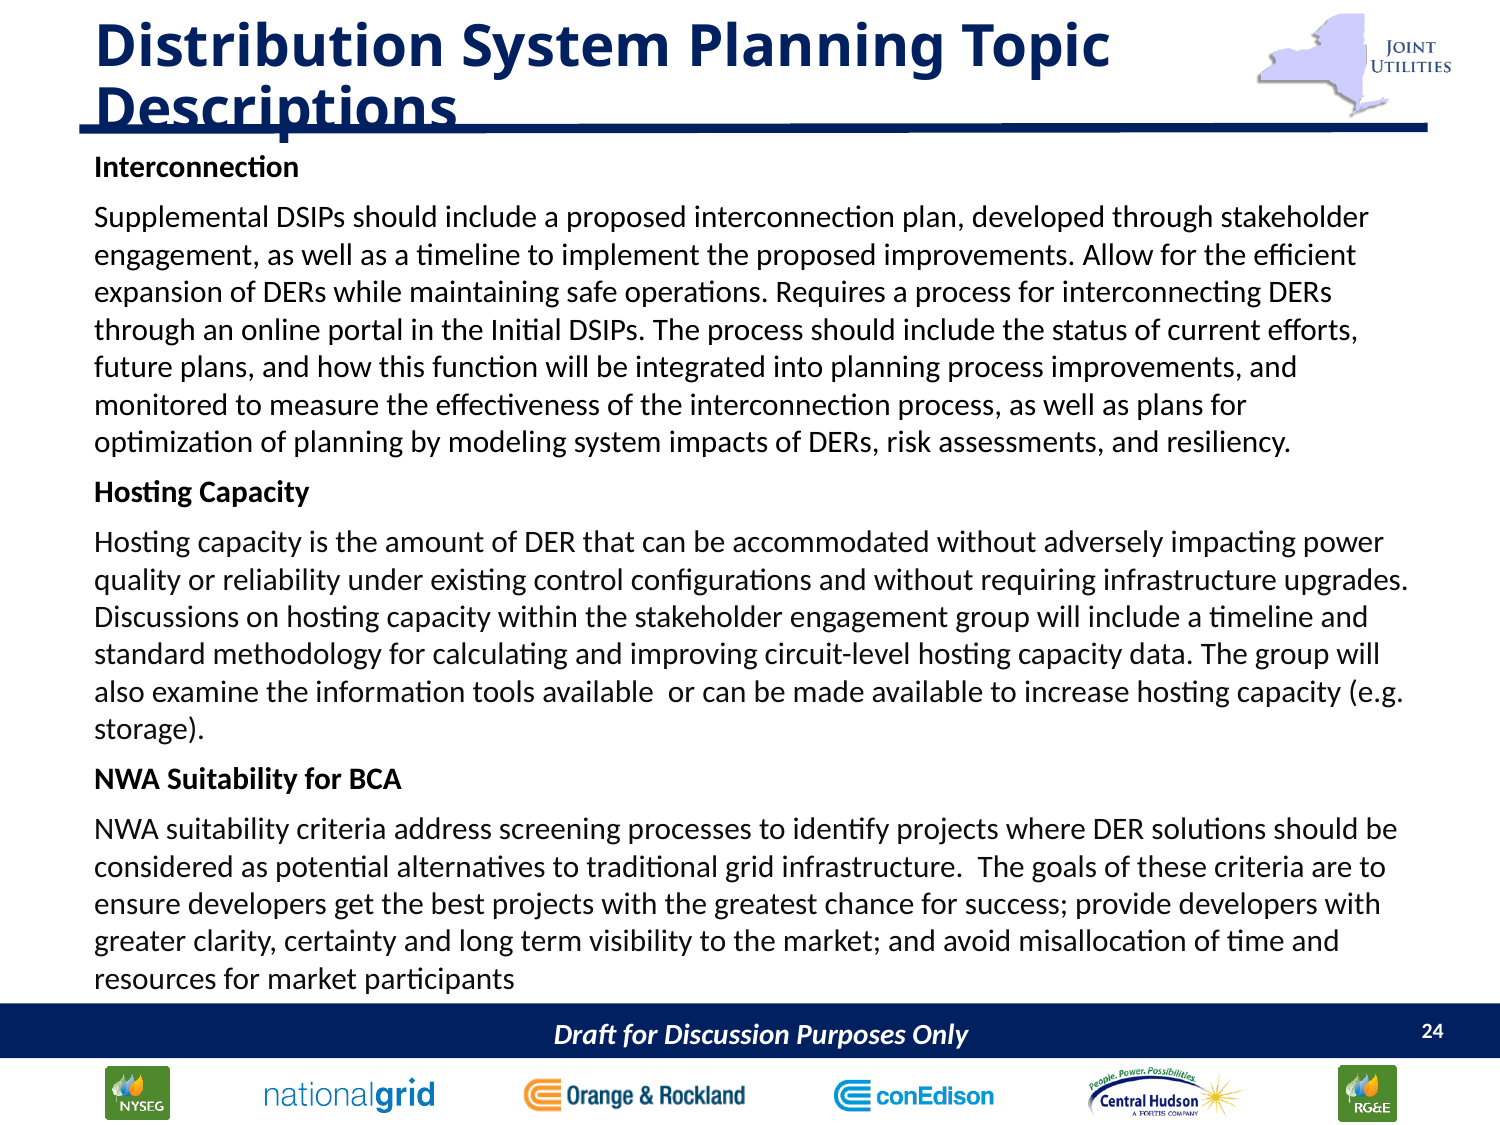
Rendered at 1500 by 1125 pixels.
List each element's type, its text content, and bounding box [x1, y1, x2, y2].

picture [1086, 1065, 1247, 1120]
picture [262, 1074, 437, 1116]
picture [1338, 1065, 1397, 1122]
picture [1252, 10, 1461, 122]
picture [832, 1078, 994, 1112]
text_box Interconnection Supplemental DSIPs should include a proposed interconnection plan, developed through stakeholder engagement, as well as a timeline to implement the proposed improvements. Allow for the efficient expansion of DERs while maintaining safe operations. Requires a process for interconnecting DERs through an online portal in the Initial DSIPs. The process should include the status of current efforts, future plans, and how this function will be integrated into planning process improvements, and monitored to measure the effectiveness of the interconnection process, as well as plans for optimization of planning by modeling system impacts of DERs, risk assessments, and resiliency. Hosting Capacity Hosting capacity is the amount of DER that can be accommodated without adversely impacting power quality or reliability under existing control configurations and without requiring infrastructure upgrades. Discussions on hosting capacity within the stakeholder engagement group will include a timeline and standard methodology for calculating and improving circuit-level hosting capacity data. The group will also examine the information tools available or can be made available to increase hosting capacity (e.g. storage). NWA Suitability for BCA NWA suitability criteria address screening processes to identify projects where DER solutions should be considered as potential alternatives to traditional grid infrastructure. The goals of these criteria are to ensure developers get the best projects with the greatest chance for success; provide developers with greater clarity, certainty and long term visibility to the market; and avoid misallocation of time and resources for market participants [79, 139, 1428, 1003]
title Distribution System Planning Topic Descriptions [79, 38, 1428, 121]
picture [105, 1066, 170, 1120]
picture [520, 1074, 749, 1116]
